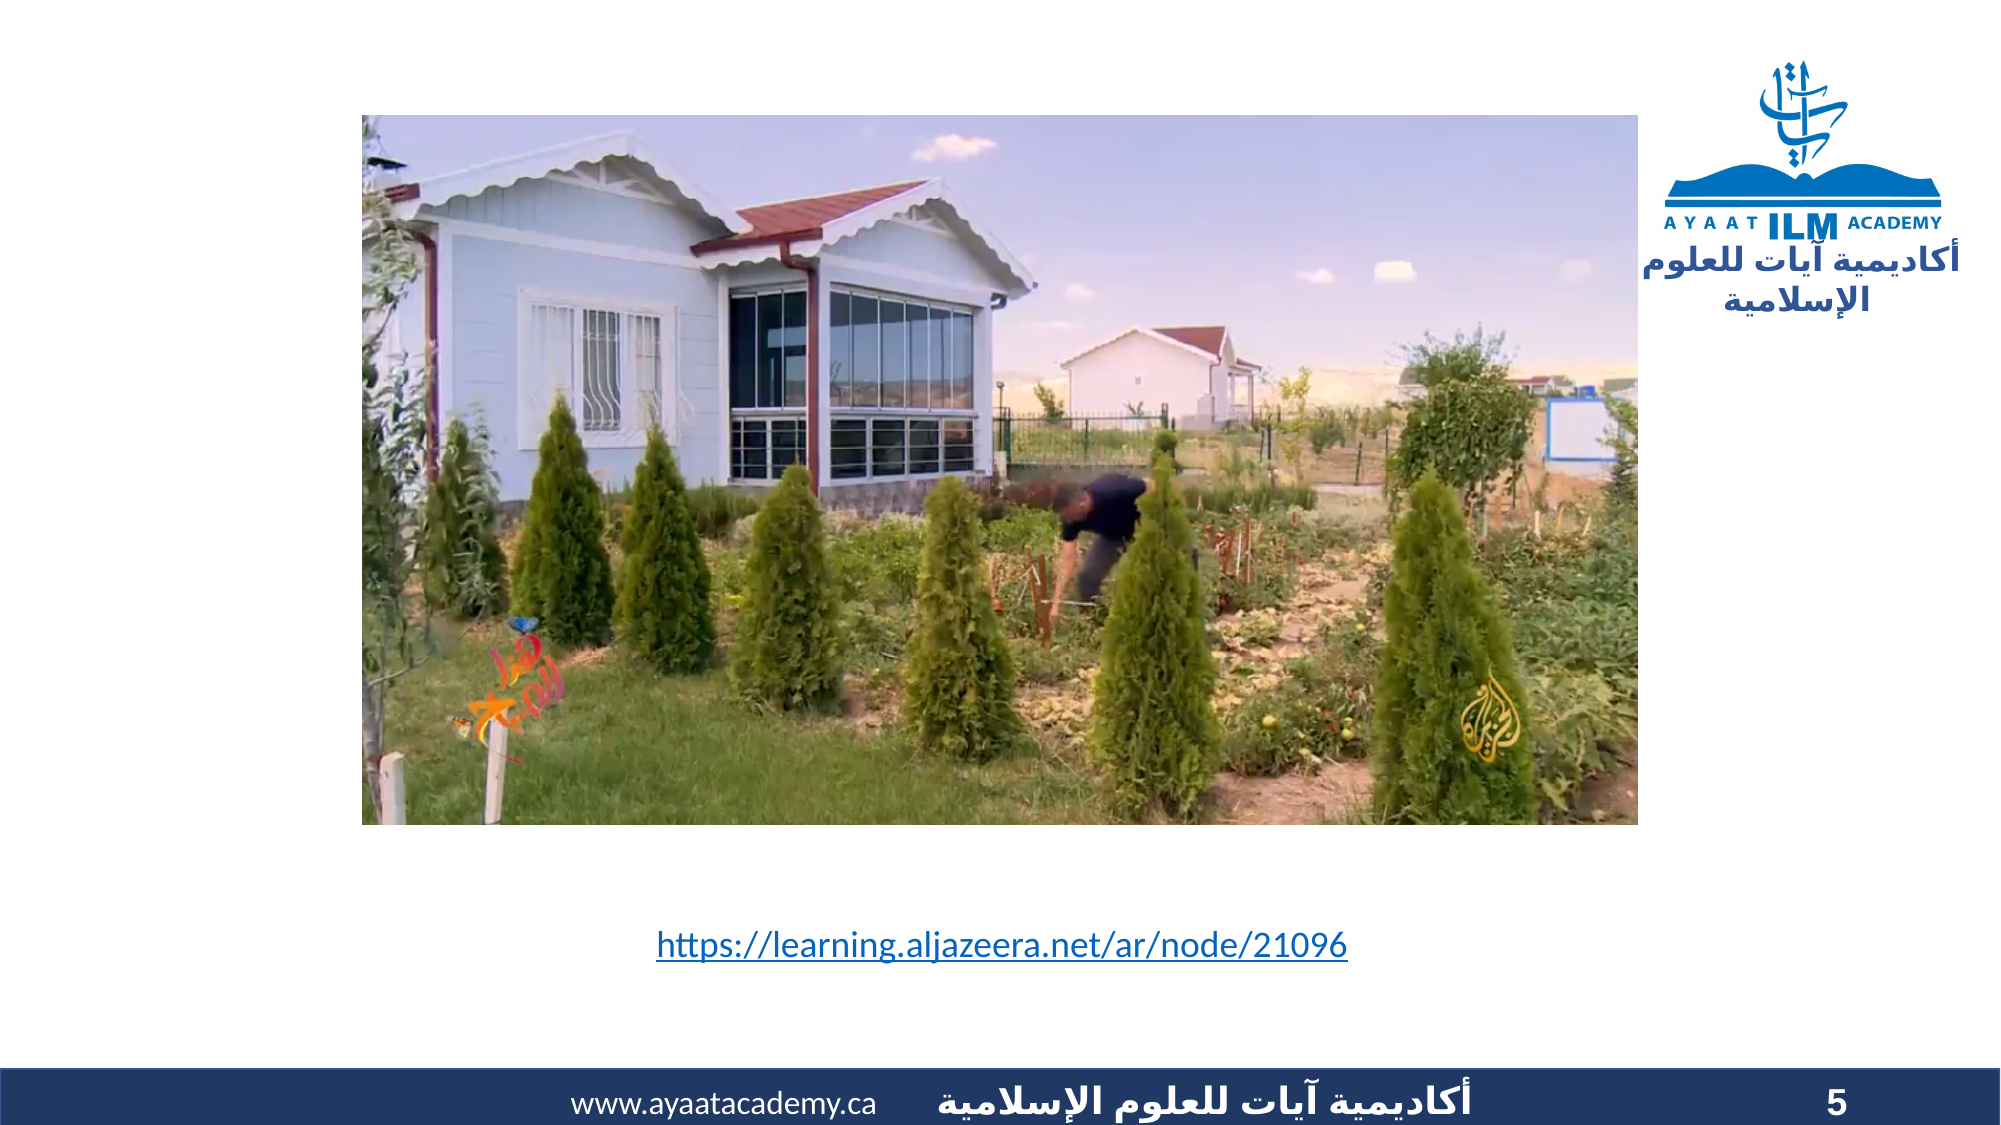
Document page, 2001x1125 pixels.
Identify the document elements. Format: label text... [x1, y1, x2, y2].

picture [1651, 37, 1952, 257]
slide_number 5 [1412, 1070, 1863, 1125]
text_box https://learning.aljazeera.net/ar/node/21096 [501, 912, 1504, 972]
picture [362, 115, 1638, 825]
